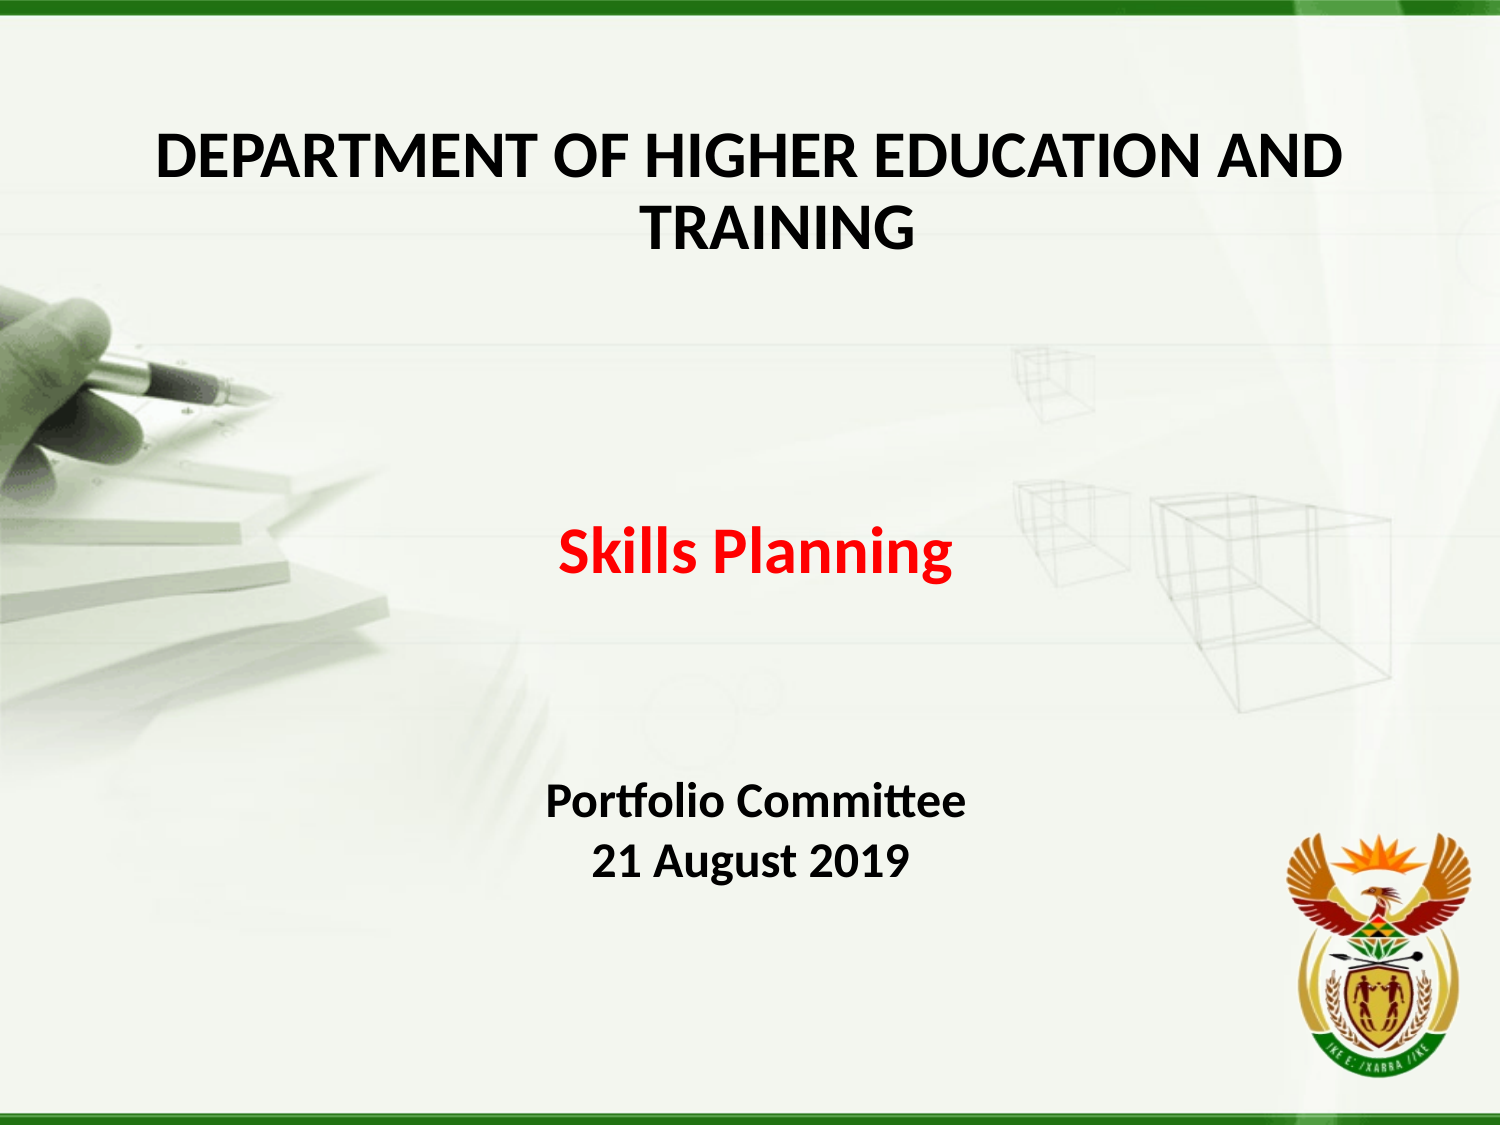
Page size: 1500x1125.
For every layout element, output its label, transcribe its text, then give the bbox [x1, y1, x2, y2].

text_box Skills Planning Portfolio Committee 21 August 2019 [124, 299, 1388, 1012]
picture [0, 0, 1500, 1125]
text_box DEPARTMENT OF HIGHER EDUCATION AND TRAINING [87, 112, 1413, 1050]
